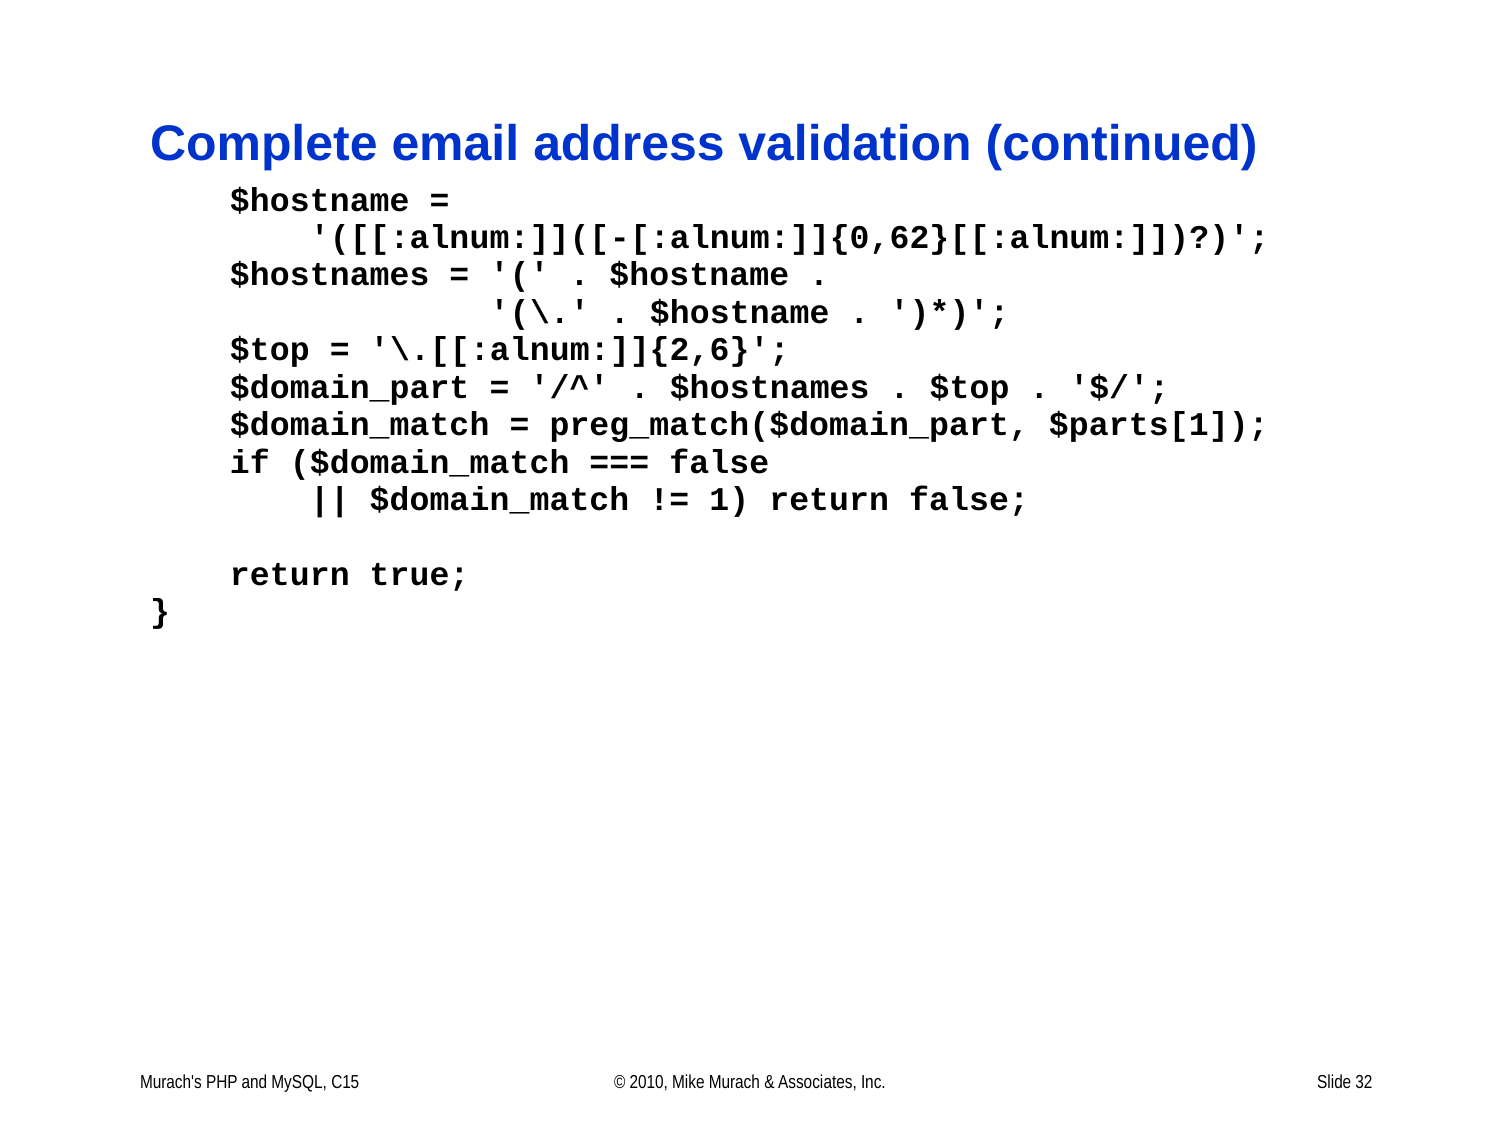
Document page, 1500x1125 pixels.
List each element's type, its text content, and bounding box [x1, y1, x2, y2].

slide_number Murach's PHP and MySQL, C15 [125, 1025, 450, 1100]
slide_number Slide 32 [1074, 1025, 1388, 1100]
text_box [149, 112, 1352, 640]
footer © 2010, Mike Murach & Associates, Inc. [474, 1025, 1025, 1100]
